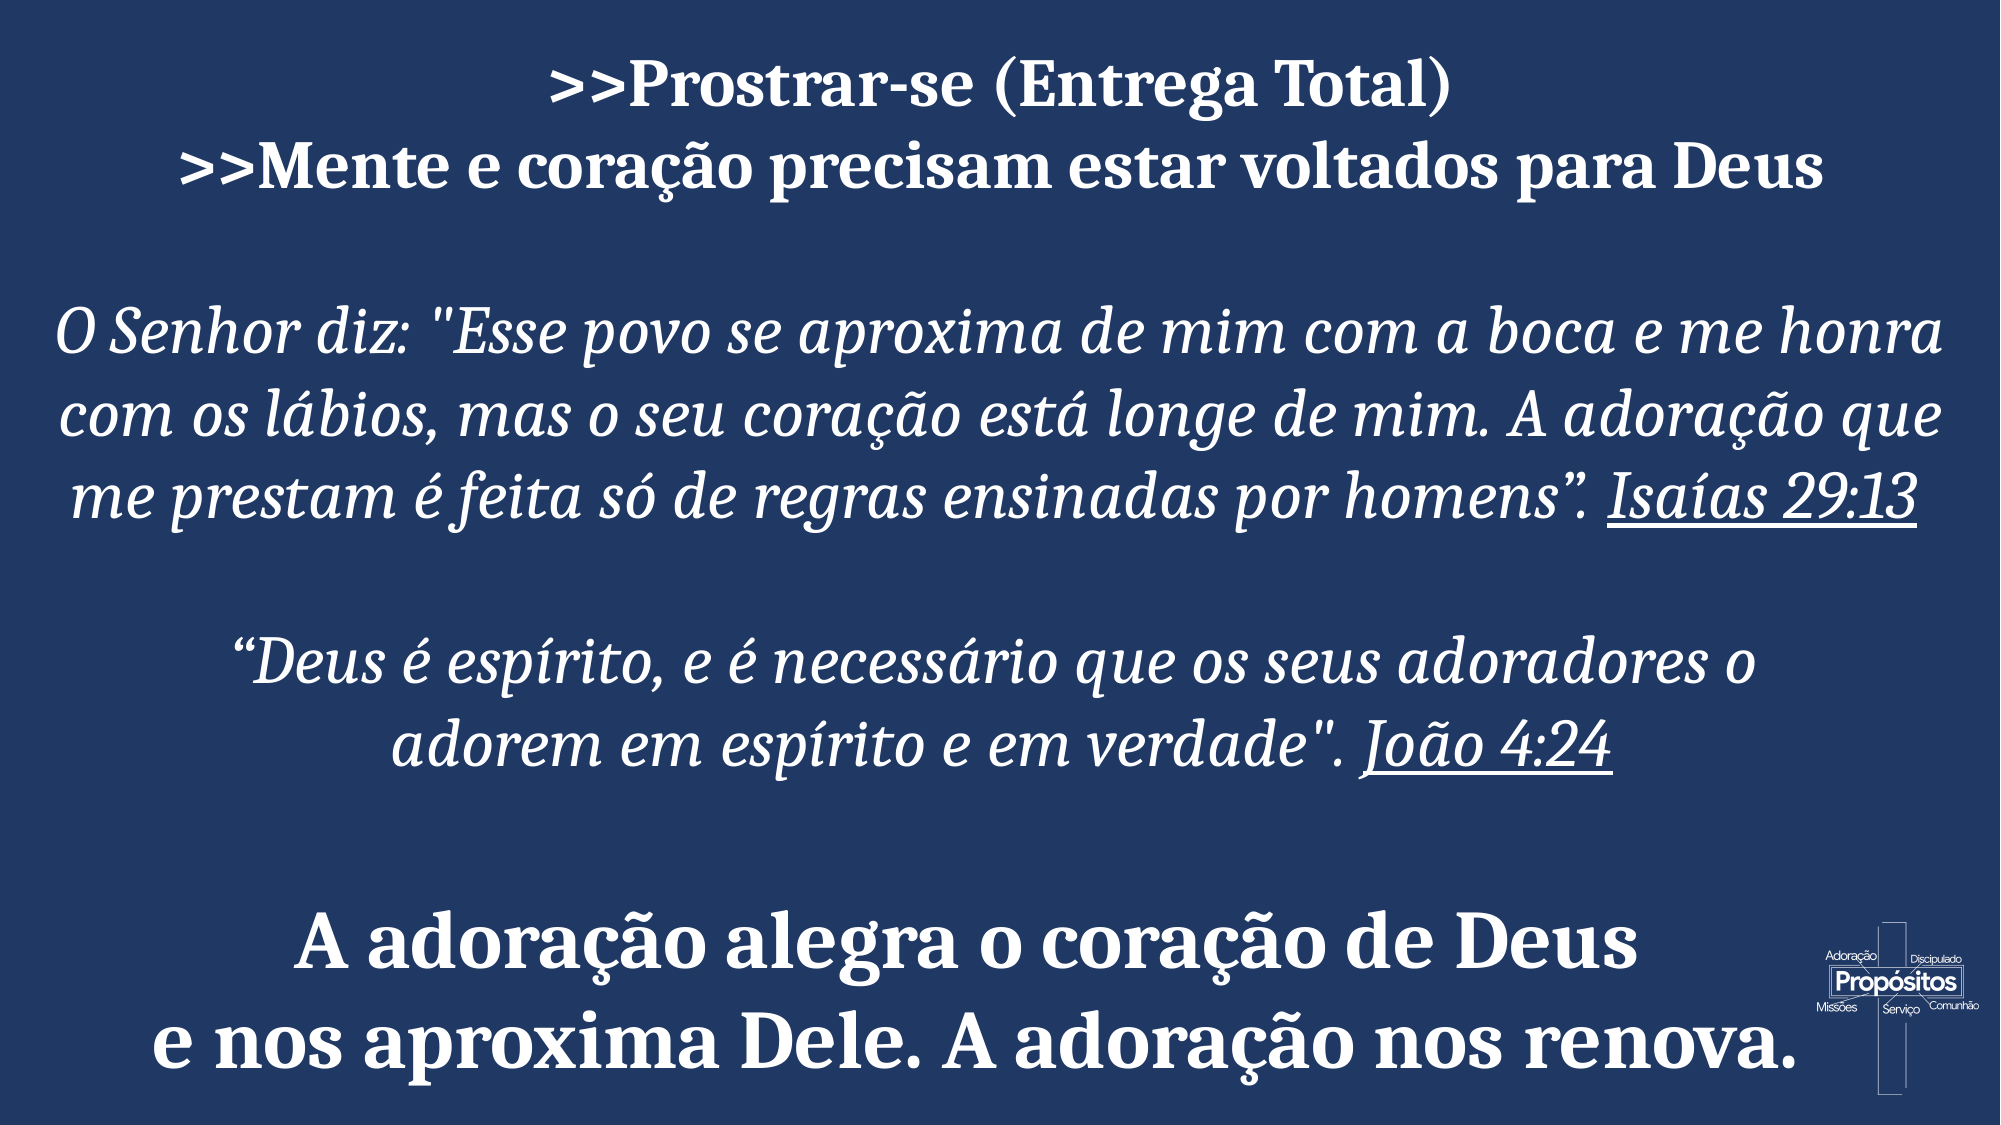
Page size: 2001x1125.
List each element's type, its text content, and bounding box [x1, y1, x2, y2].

text_box A adoração alegra o coração de Deus e nos aproxima Dele. A adoração nos renova. [54, 877, 1899, 1093]
text_box >>Prostrar-se (Entrega Total) >>Mente e coração precisam estar voltados para Deus O Senhor diz: "Esse povo se aproxima de mim com a boca e me honra com os lábios, mas o seu coração está longe de mim. A adoração que me prestam é feita só de regras ensinadas por homens”. Isaías 29:13 “Deus é espírito, e é necessário que os seus adoradores o adorem em espírito e em verdade". João 4:24 [3, 30, 2000, 870]
picture [1817, 922, 1979, 1095]
